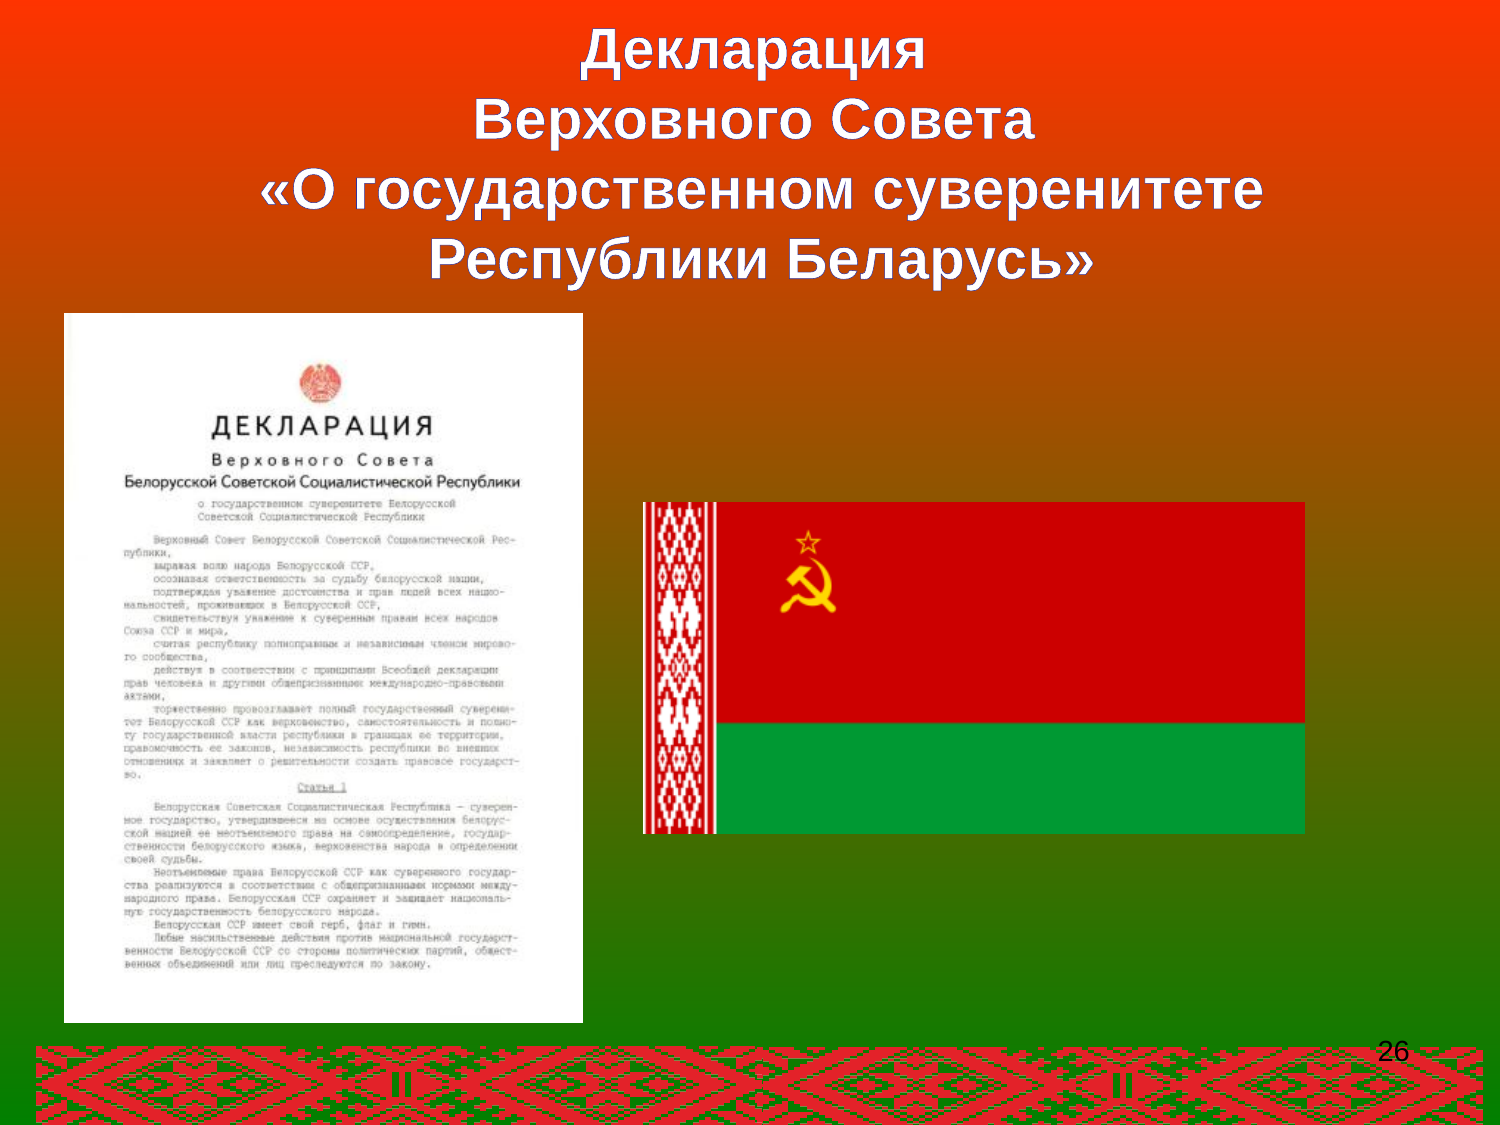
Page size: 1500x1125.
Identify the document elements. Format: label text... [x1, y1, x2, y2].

slide_number 26 [1074, 1024, 1426, 1046]
picture [64, 313, 583, 1023]
picture [643, 502, 1305, 834]
picture [36, 1046, 1483, 1125]
title Декларация Верховного Совета «О государственном суверенитете Республики Беларусь» [86, 56, 1437, 245]
